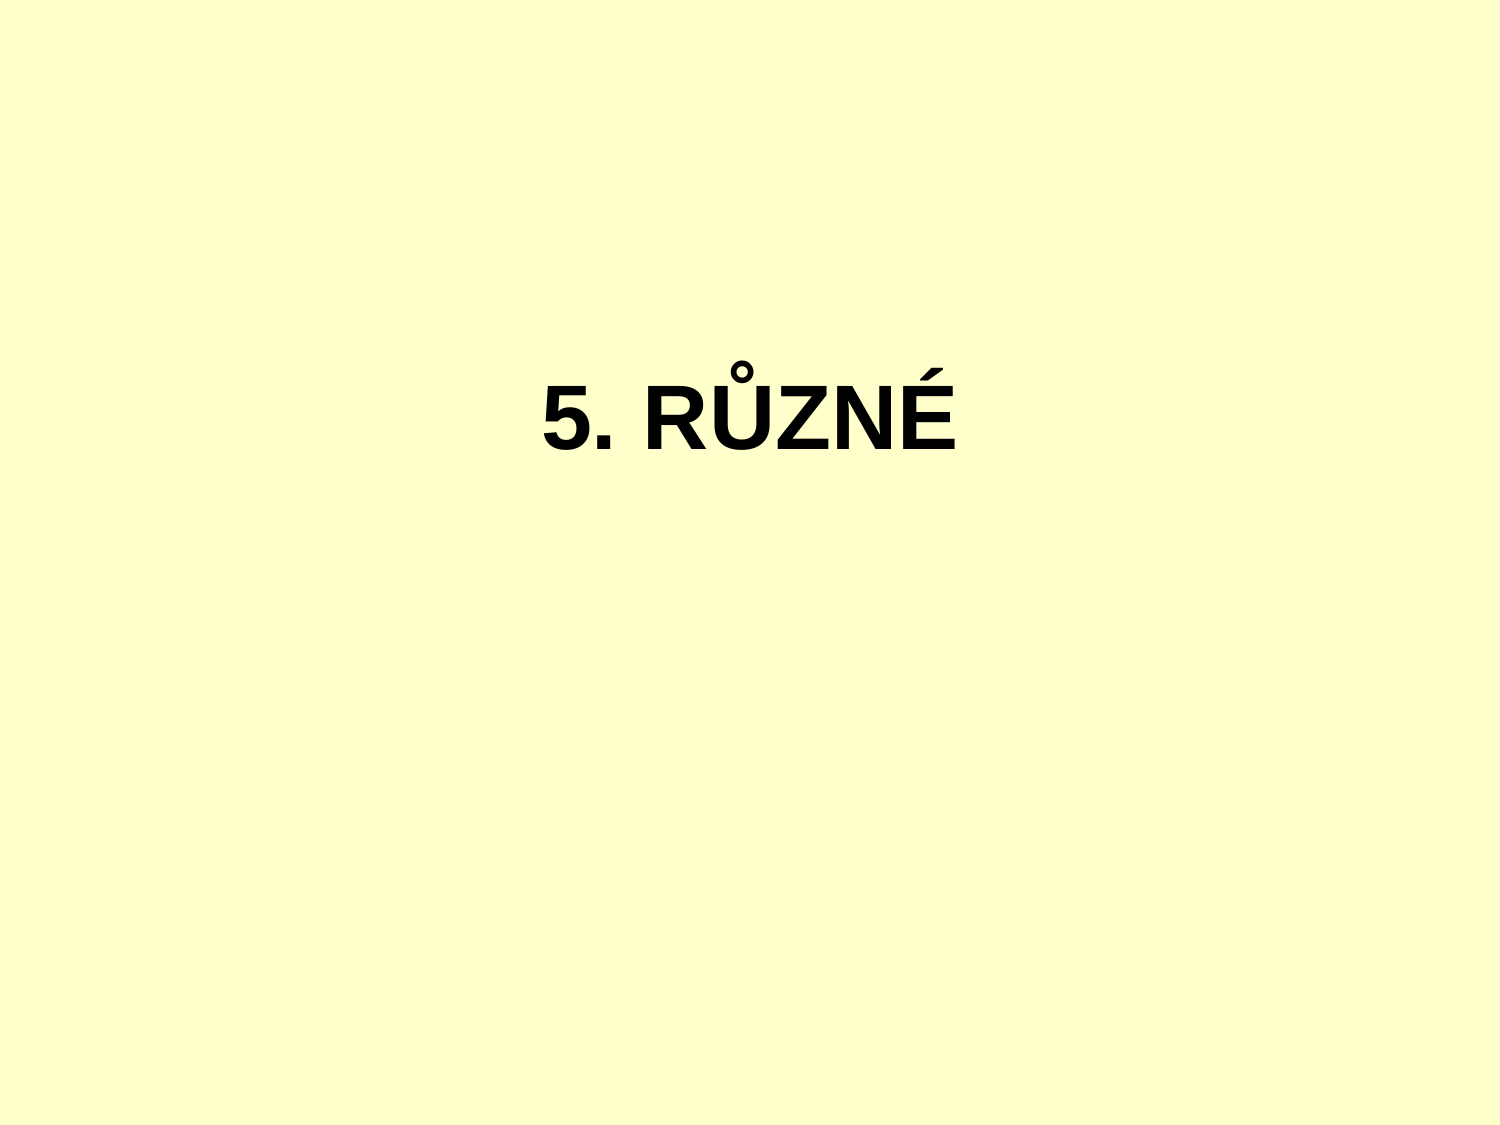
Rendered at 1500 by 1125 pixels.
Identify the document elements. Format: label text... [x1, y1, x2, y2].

title 5. RŮZNÉ [112, 290, 1388, 646]
